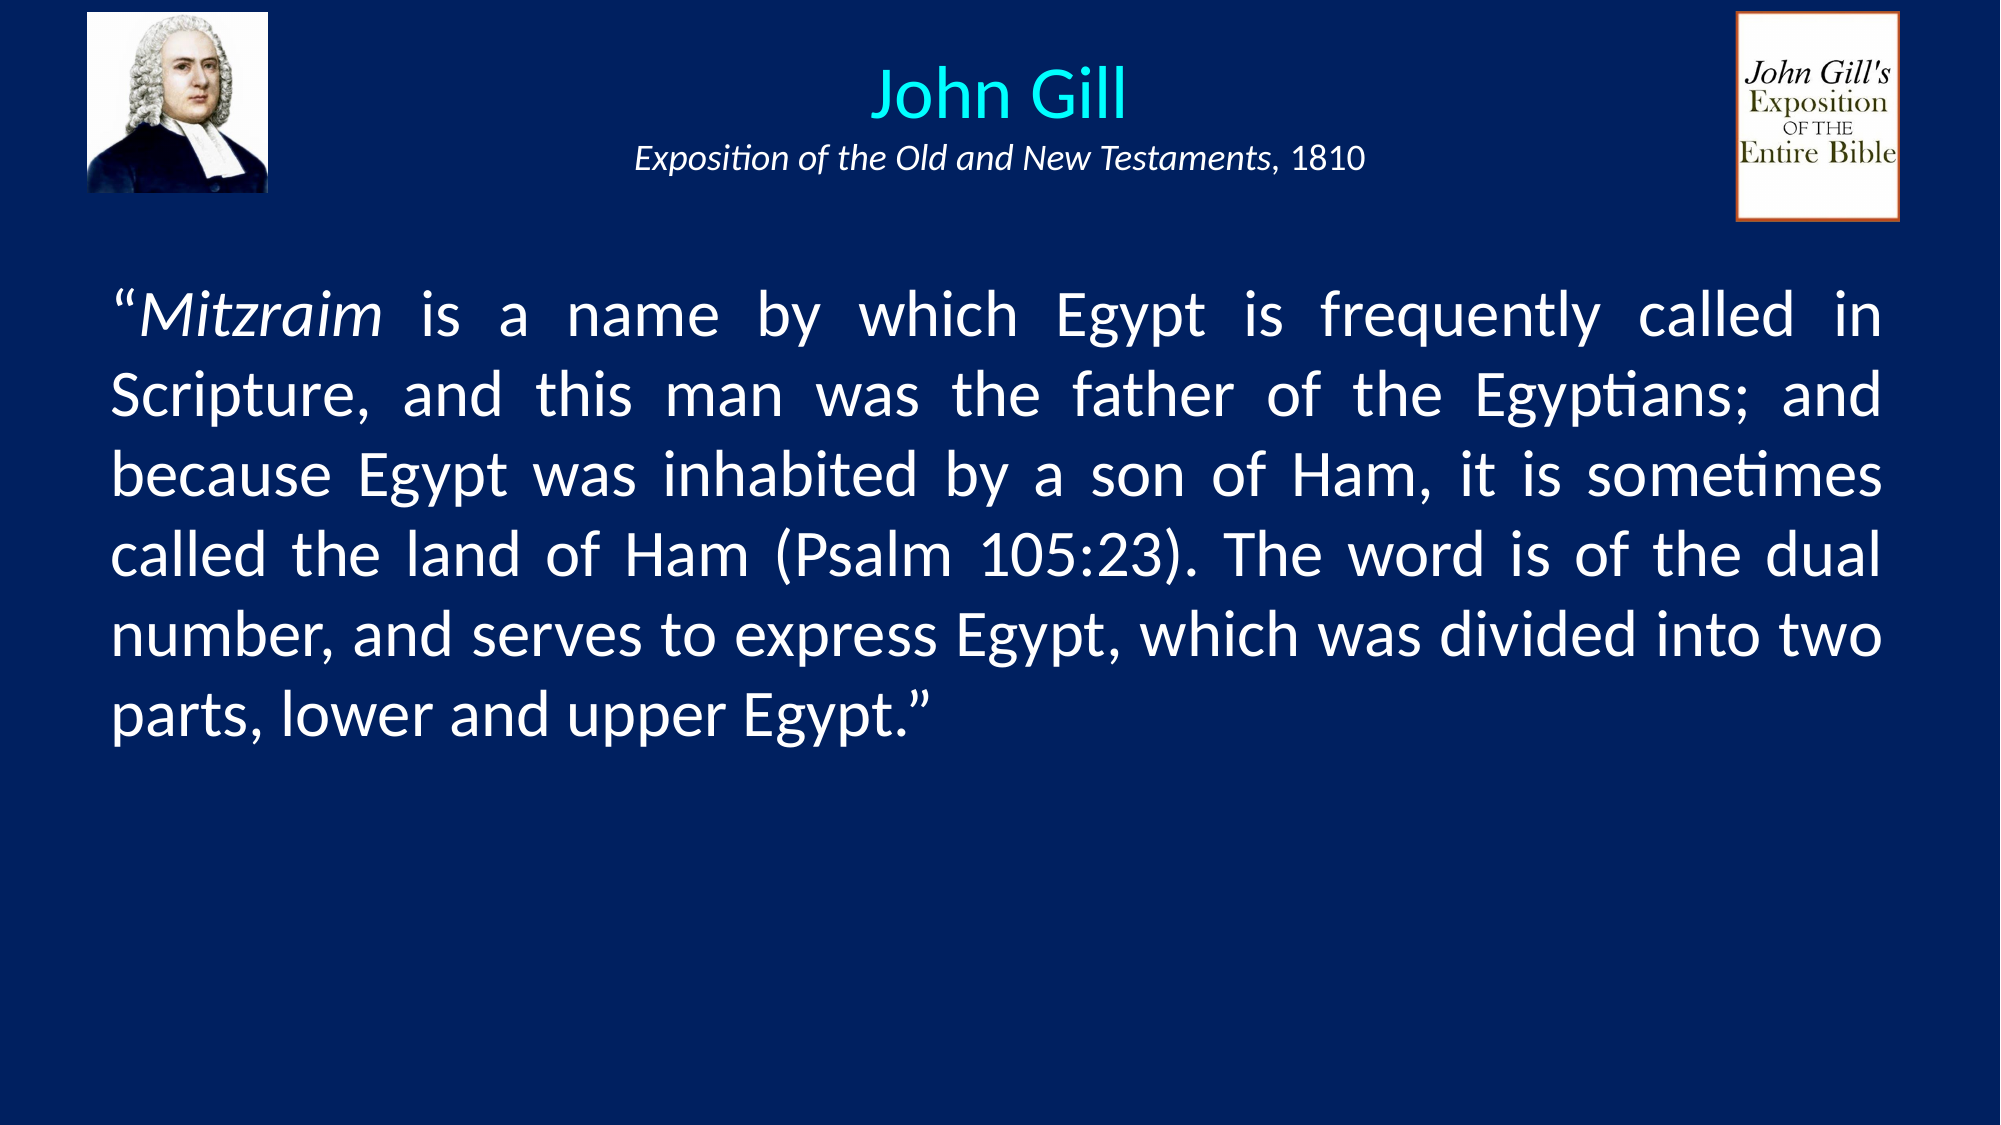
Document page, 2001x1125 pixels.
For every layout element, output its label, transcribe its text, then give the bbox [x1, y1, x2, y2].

picture [87, 12, 268, 193]
list “Mitzraim is a name by which Egypt is frequently called in Scripture, and this man was the father of the Egyptians; and because Egypt was inhabited by a son of Ham, it is sometimes called the land of Ham (Psalm 105:23). The word is of the dual number, and serves to express Egypt, which was divided into two parts, lower and upper Egypt.” [95, 262, 1901, 951]
text_box John Gill Exposition of the Old and New Testaments, 1810 [554, 35, 1446, 186]
picture [1735, 11, 1901, 222]
